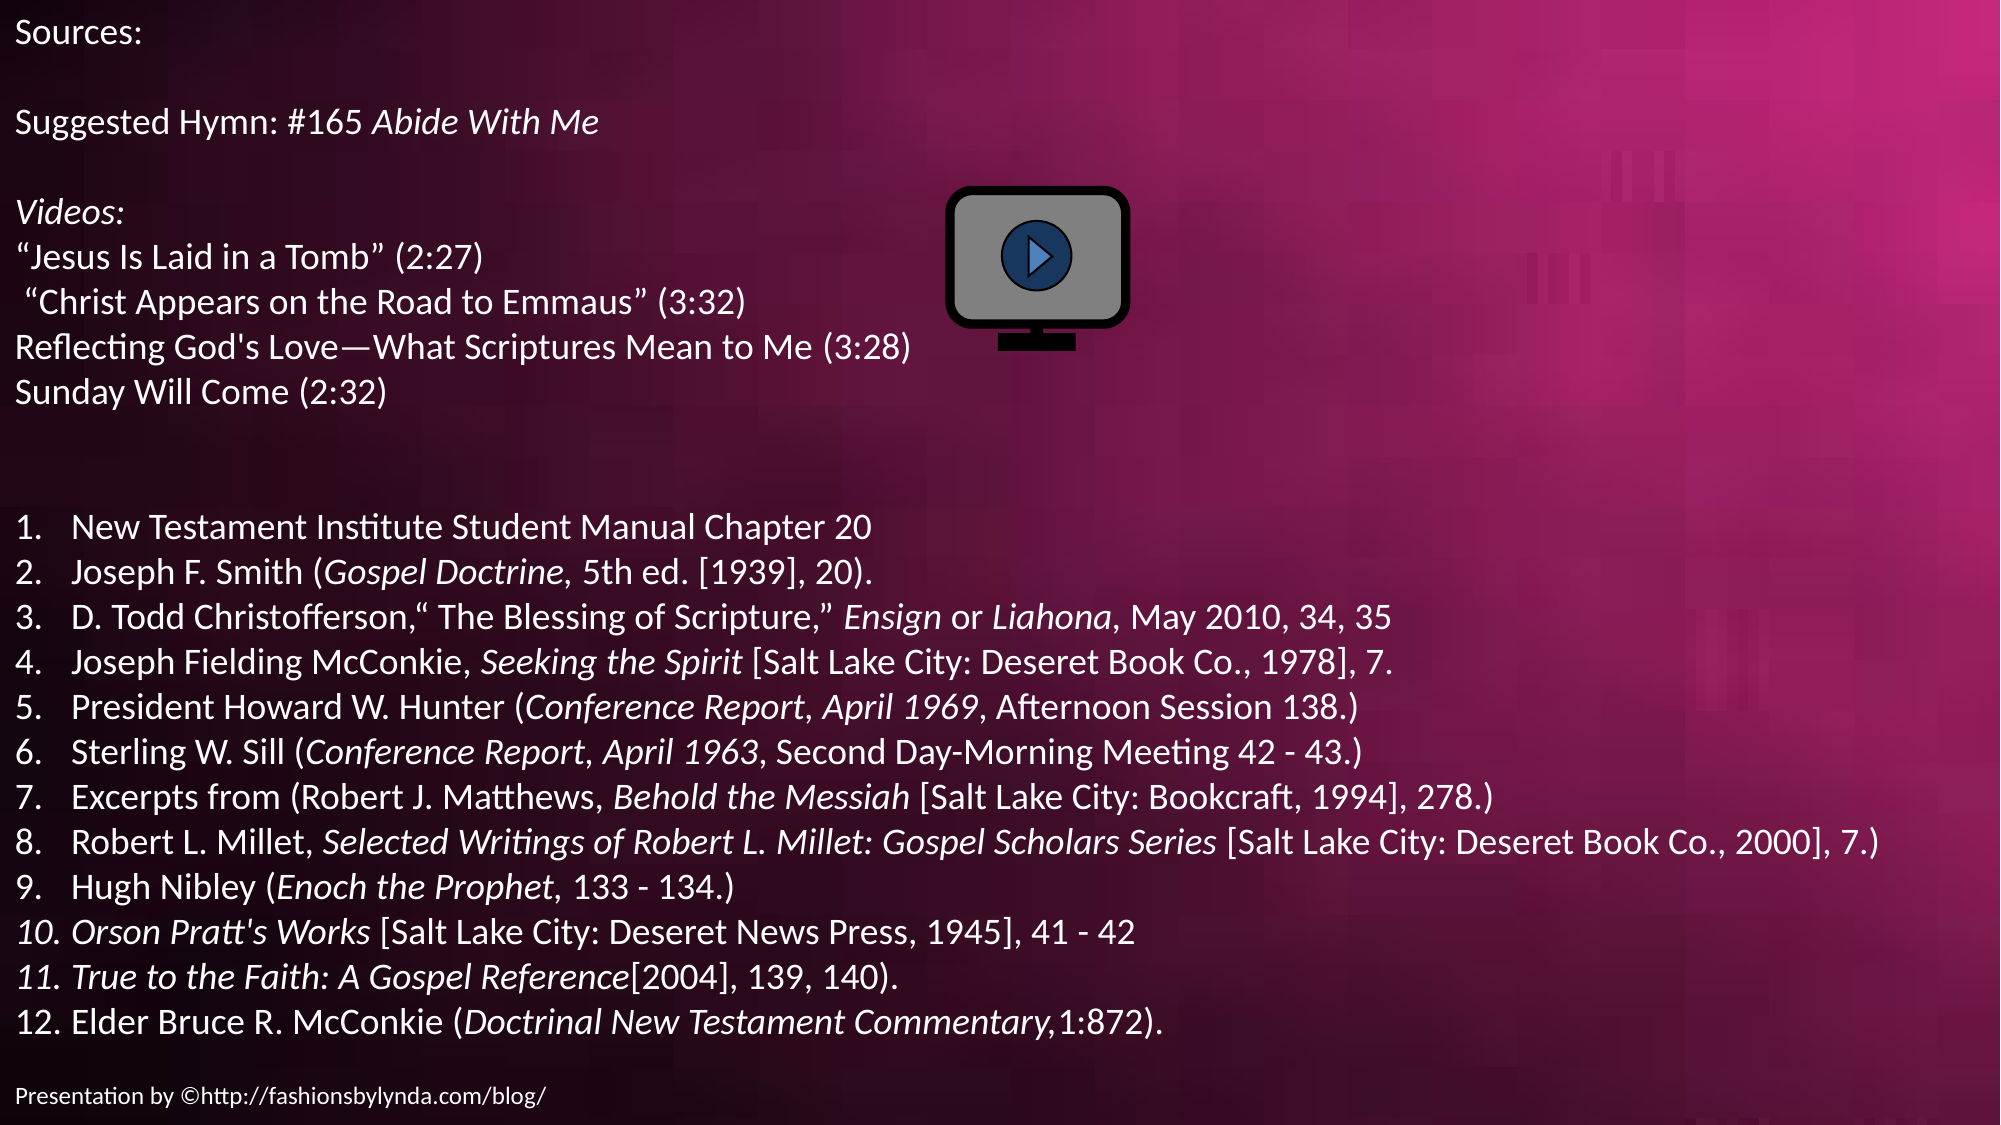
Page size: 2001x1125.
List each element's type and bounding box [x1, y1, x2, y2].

picture [0, 0, 2000, 1125]
text_box [949, 190, 1126, 350]
